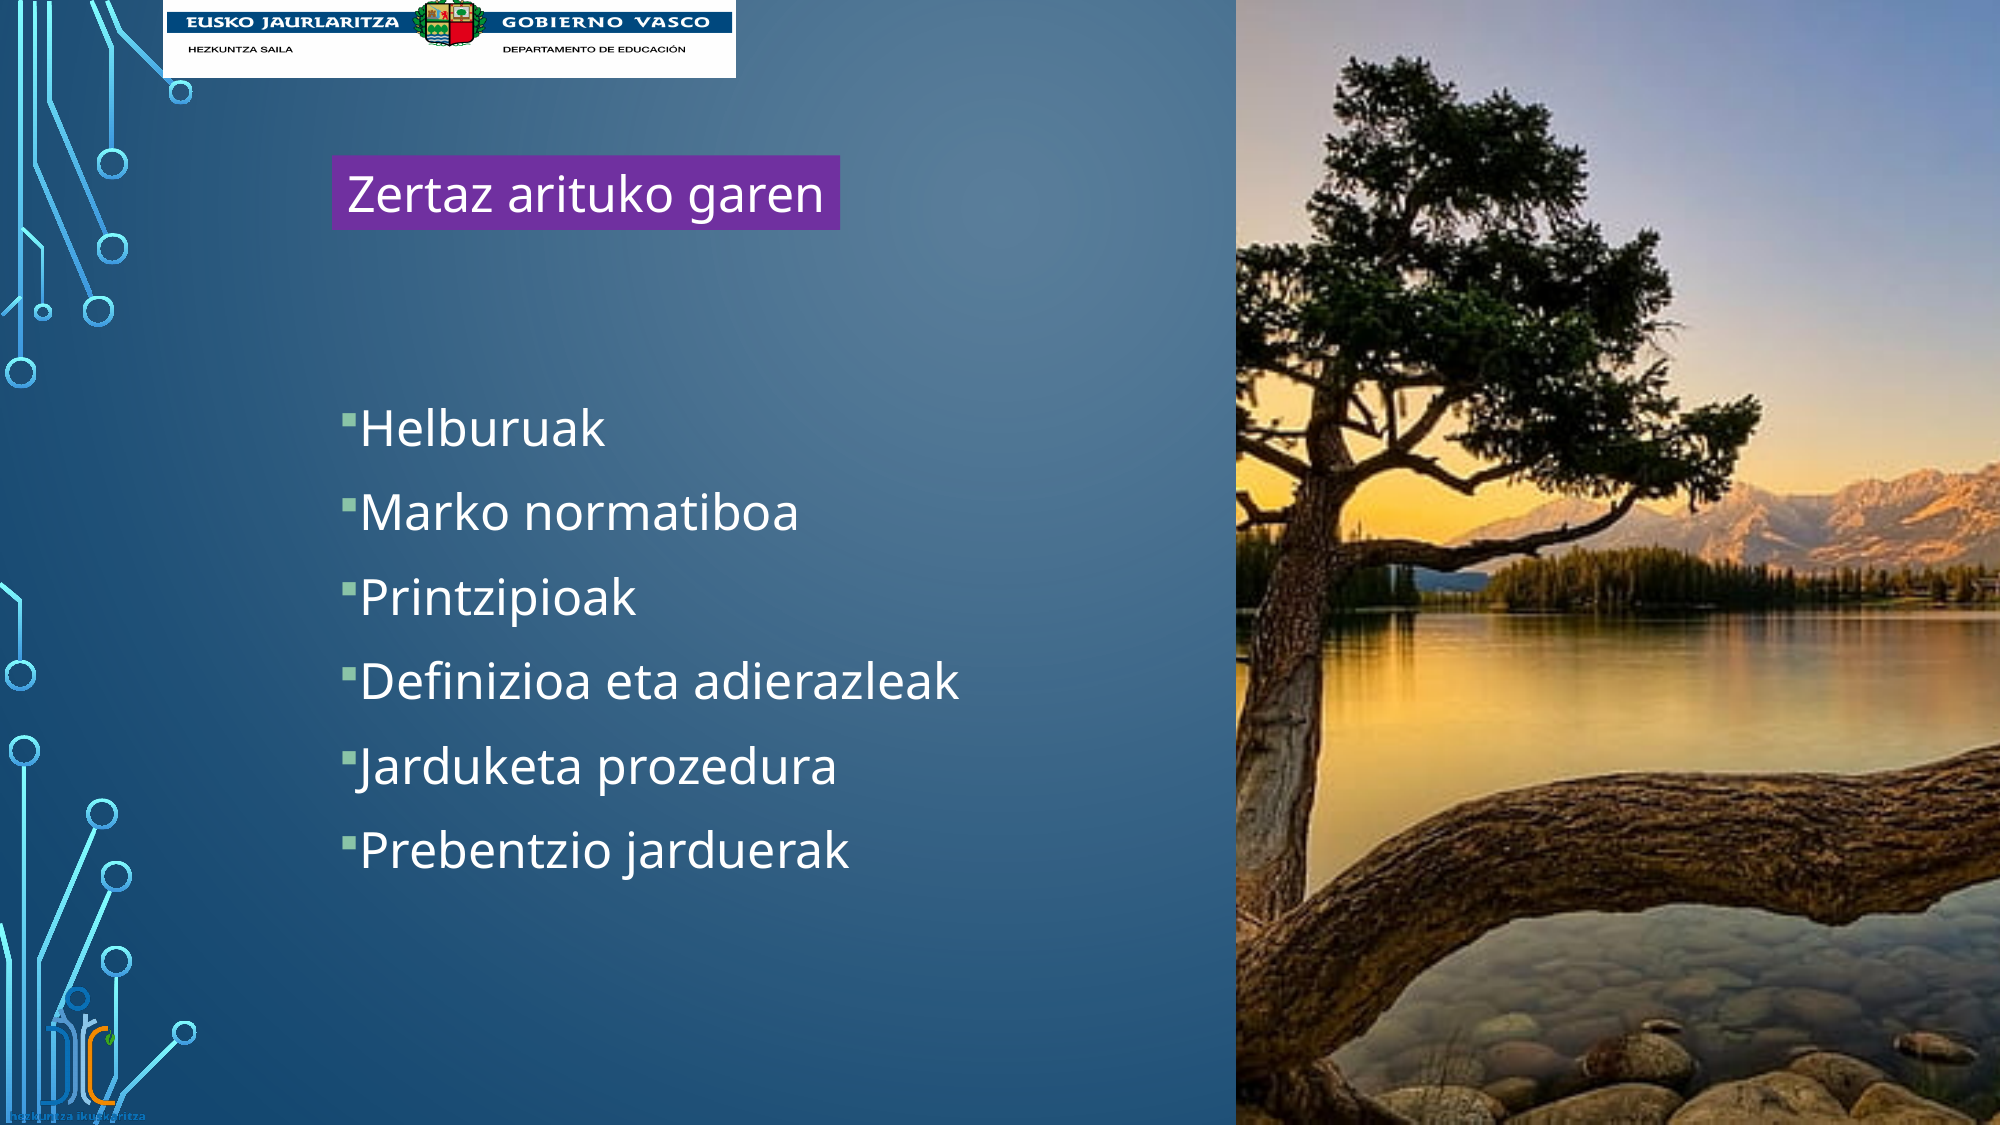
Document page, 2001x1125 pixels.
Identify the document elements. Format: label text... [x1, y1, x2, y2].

picture [1235, 0, 2000, 1125]
text_box Helburuak Marko normatiboa Printzipioak Definizioa eta adierazleak Jarduketa prozedura Prebentzio jarduerak [323, 336, 1128, 993]
picture [163, 0, 736, 78]
text_box Zertaz arituko garen [332, 155, 841, 230]
picture [0, 971, 160, 1125]
